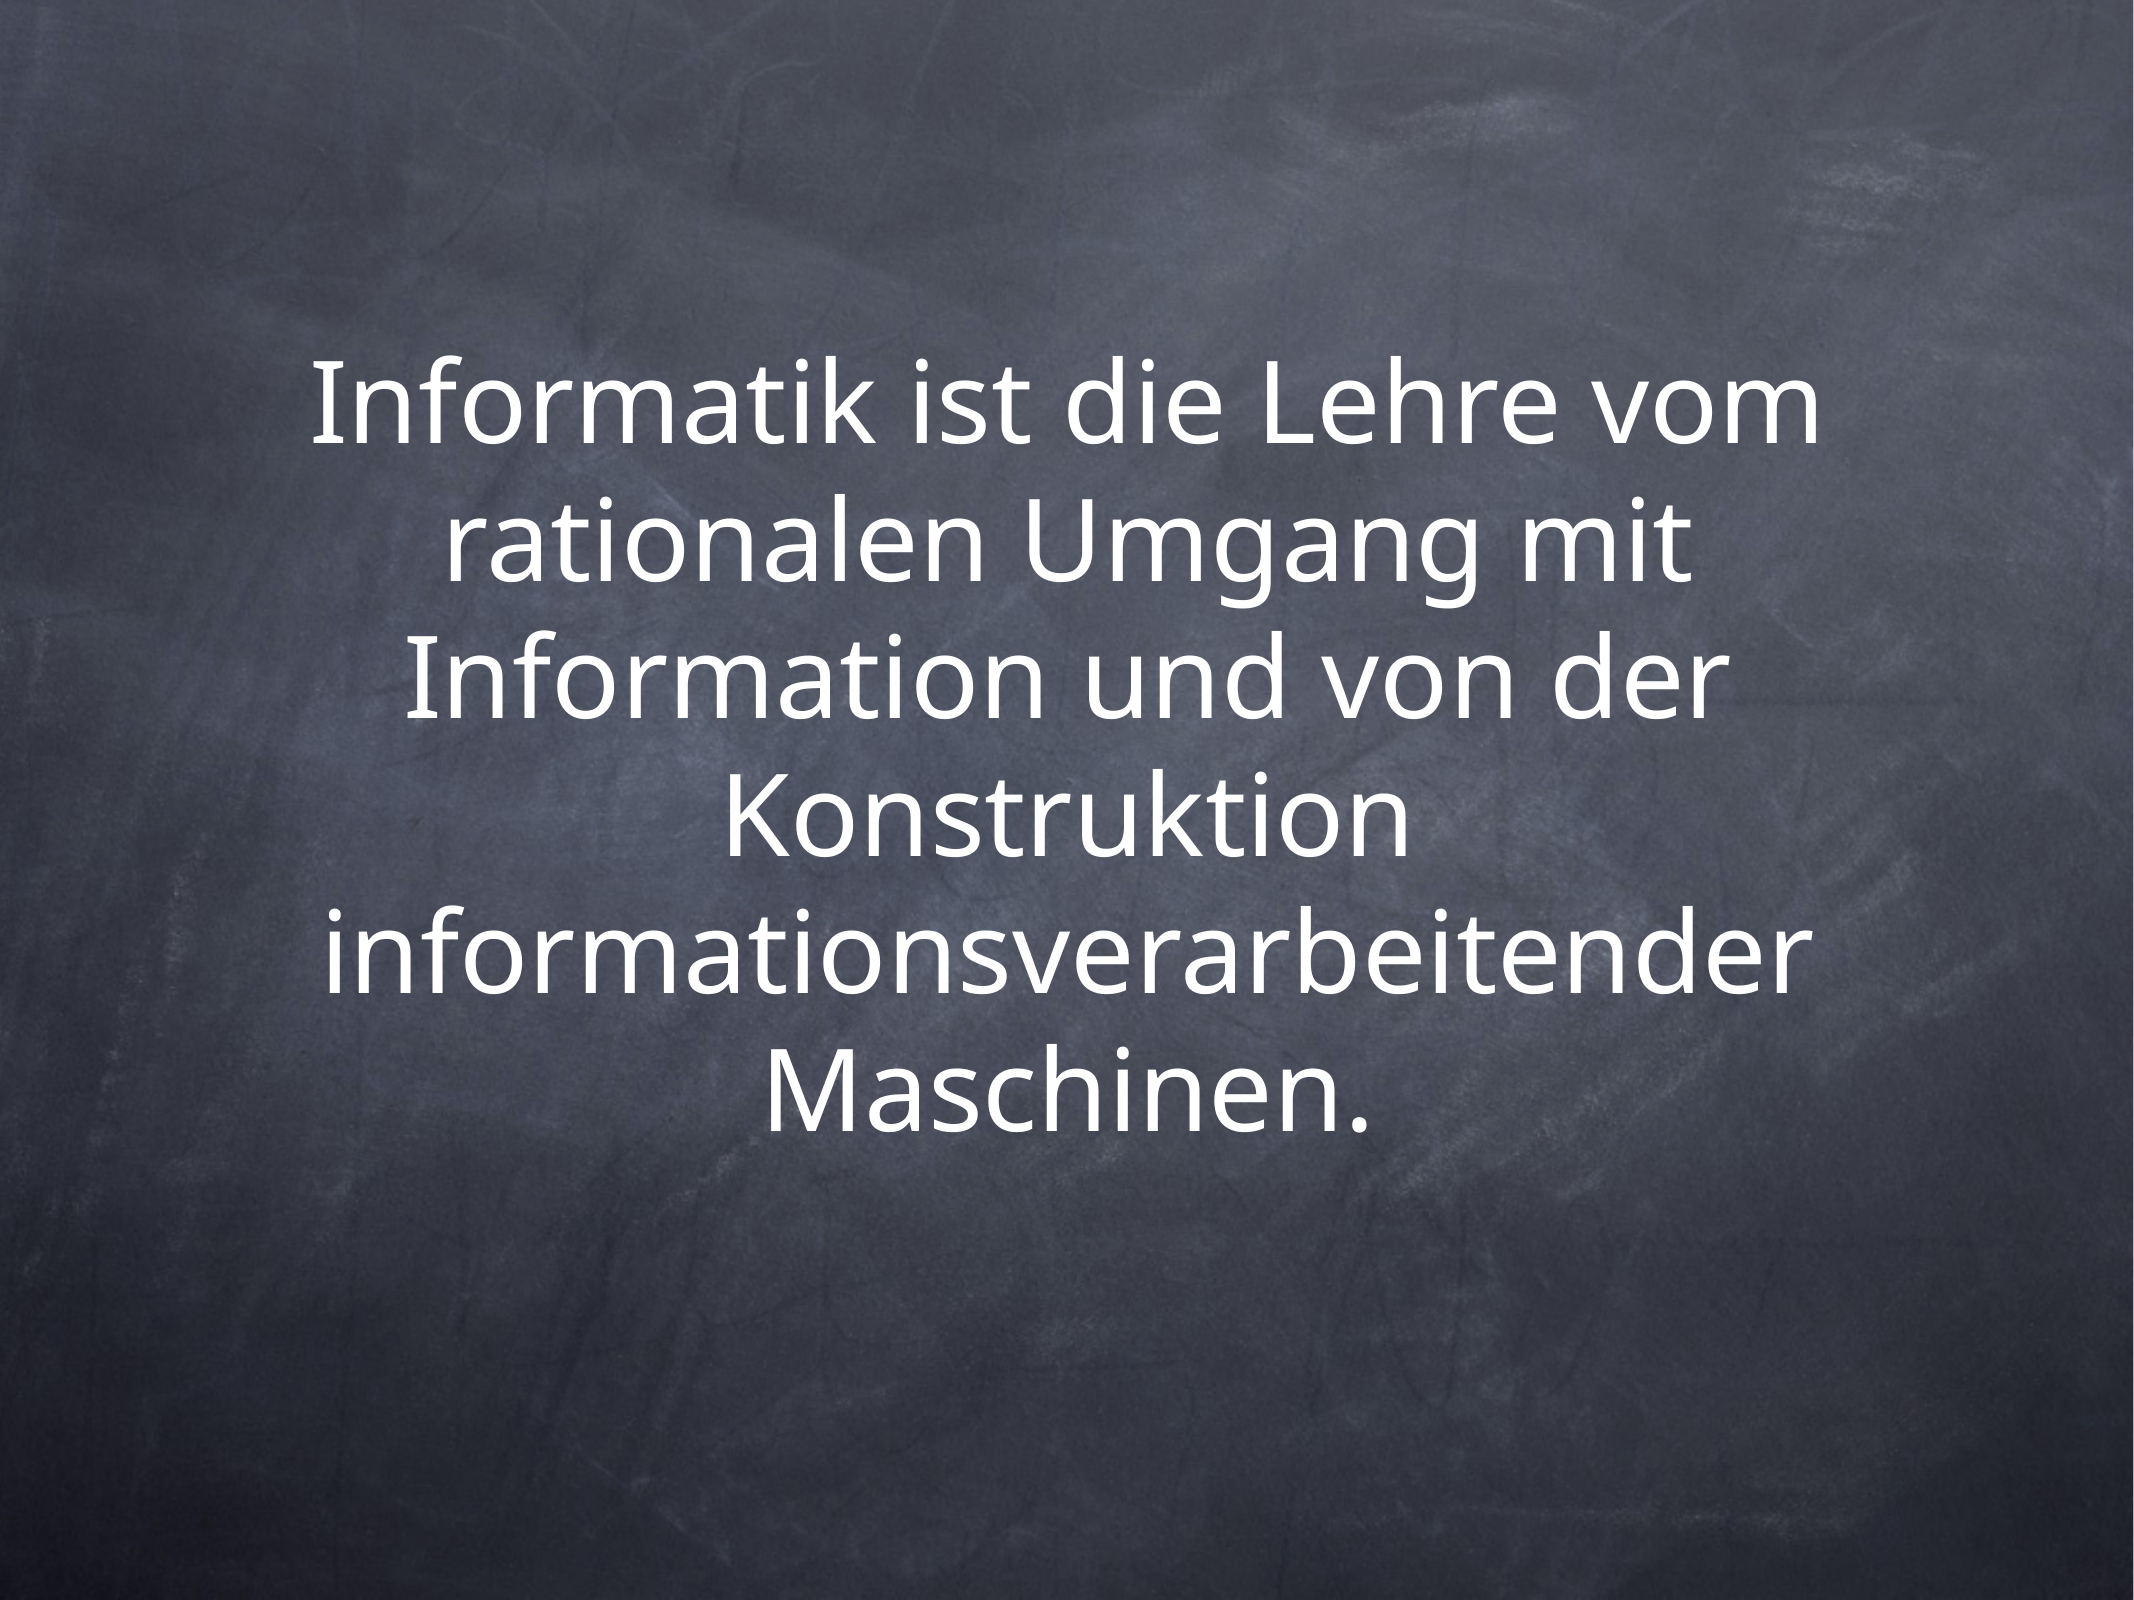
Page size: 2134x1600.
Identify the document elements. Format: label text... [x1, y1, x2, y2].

title Informatik ist die Lehre vom rationalen Umgang mit Information und von der Konstruktion informationsverarbeitender Maschinen. [135, 437, 2000, 1163]
picture [0, 0, 2134, 1600]
